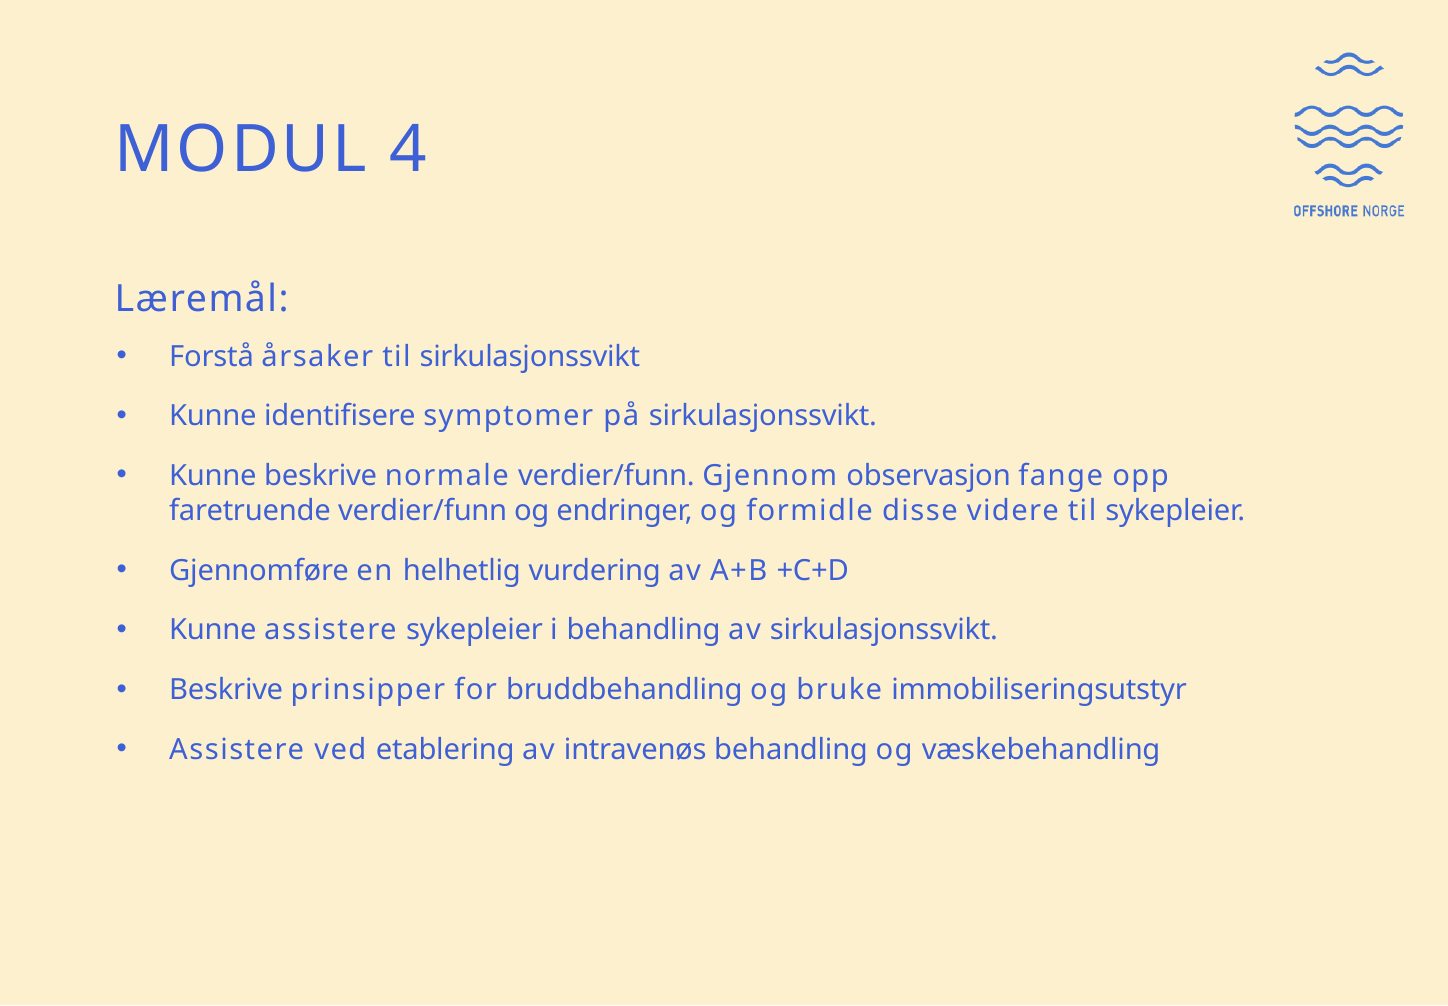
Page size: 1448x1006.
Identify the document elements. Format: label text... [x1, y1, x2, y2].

list Læremål: Forstå årsaker til sirkulasjonssvikt Kunne identifisere symptomer på sirkulasjonssvikt. Kunne beskrive normale verdier/funn. Gjennom observasjon fange opp faretruende verdier/funn og endringer, og formidle disse videre til sykepleier. Gjennomføre en helhetlig vurdering av A+B +C+D Kunne assistere sykepleier i behandling av sirkulasjonssvikt. Beskrive prinsipper for bruddbehandling og bruke immobiliseringsutstyr Assistere ved etablering av intravenøs behandling og væskebehandling [99, 267, 1349, 906]
title Modul 4 [99, 53, 1349, 248]
